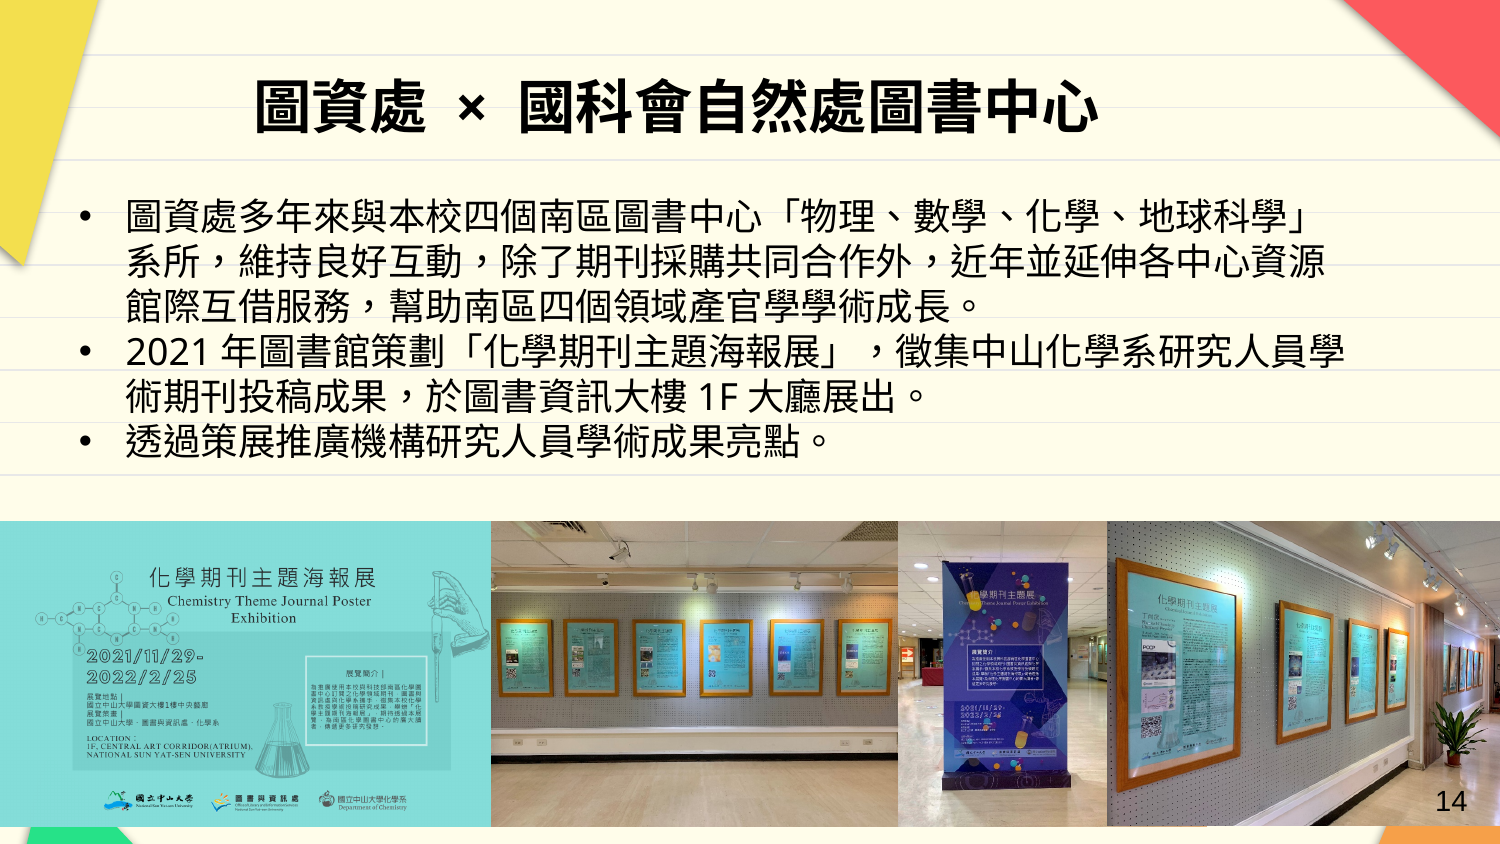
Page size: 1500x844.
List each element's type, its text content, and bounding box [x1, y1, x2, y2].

title 圖資處 × 國科會自然處圖書中心 [64, 55, 1290, 143]
picture [0, 520, 1500, 827]
text_box 圖資處多年來與本校四個南區圖書中心「物理、數學、化學、地球科學」系所，維持良好互動，除了期刊採購共同合作外，近年並延伸各中心資源館際互借服務，幫助南區四個領域產官學學術成長。 2021年圖書館策劃「化學期刊主題海報展」，徵集中山化學系研究人員學術期刊投稿成果，於圖書資訊大樓1F大廳展出。 透過策展推廣機構研究人員學術成果亮點。 [64, 185, 1365, 479]
